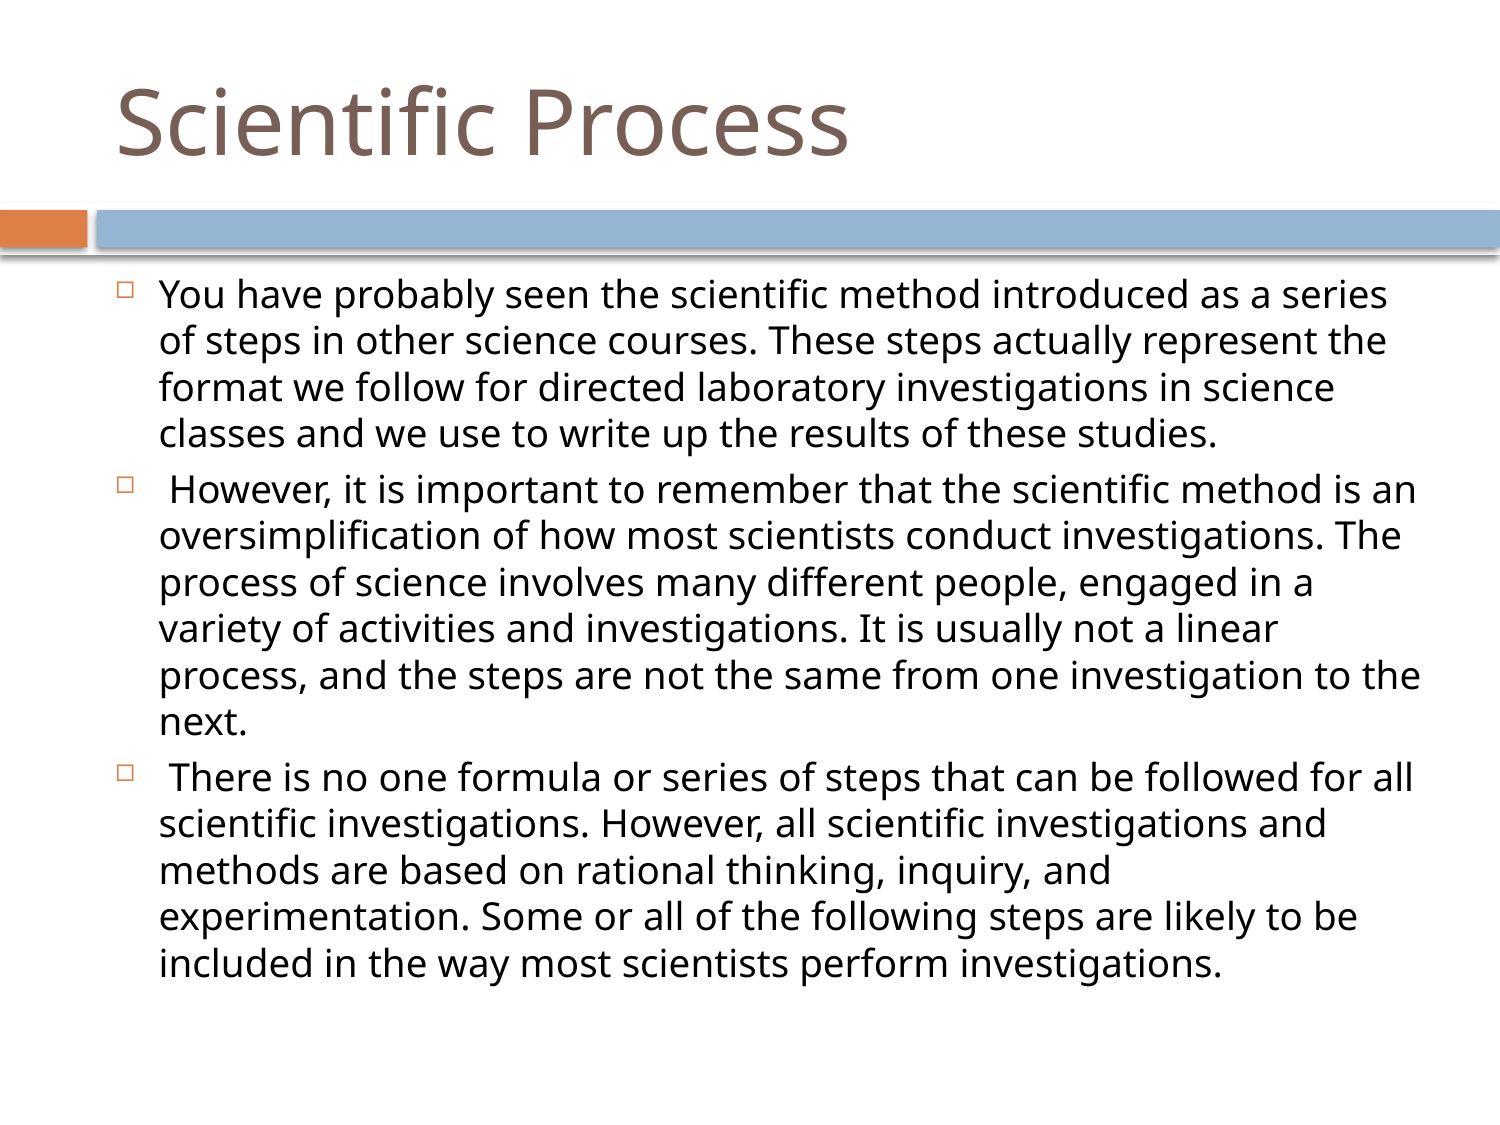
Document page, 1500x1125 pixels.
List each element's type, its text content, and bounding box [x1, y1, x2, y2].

title Scientific Process [100, 37, 1438, 200]
list You have probably seen the scientific method introduced as a series of steps in other science courses. These steps actually represent the format we follow for directed laboratory investigations in science classes and we use to write up the results of these studies. However, it is important to remember that the scientific method is an oversimplification of how most scientists conduct investigations. The process of science involves many different people, engaged in a variety of activities and investigations. It is usually not a linear process, and the steps are not the same from one investigation to the next. There is no one formula or series of steps that can be followed for all scientific investigations. However, all scientific investigations and methods are based on rational thinking, inquiry, and experimentation. Some or all of the following steps are likely to be included in the way most scientists perform investigations. [100, 262, 1438, 1000]
